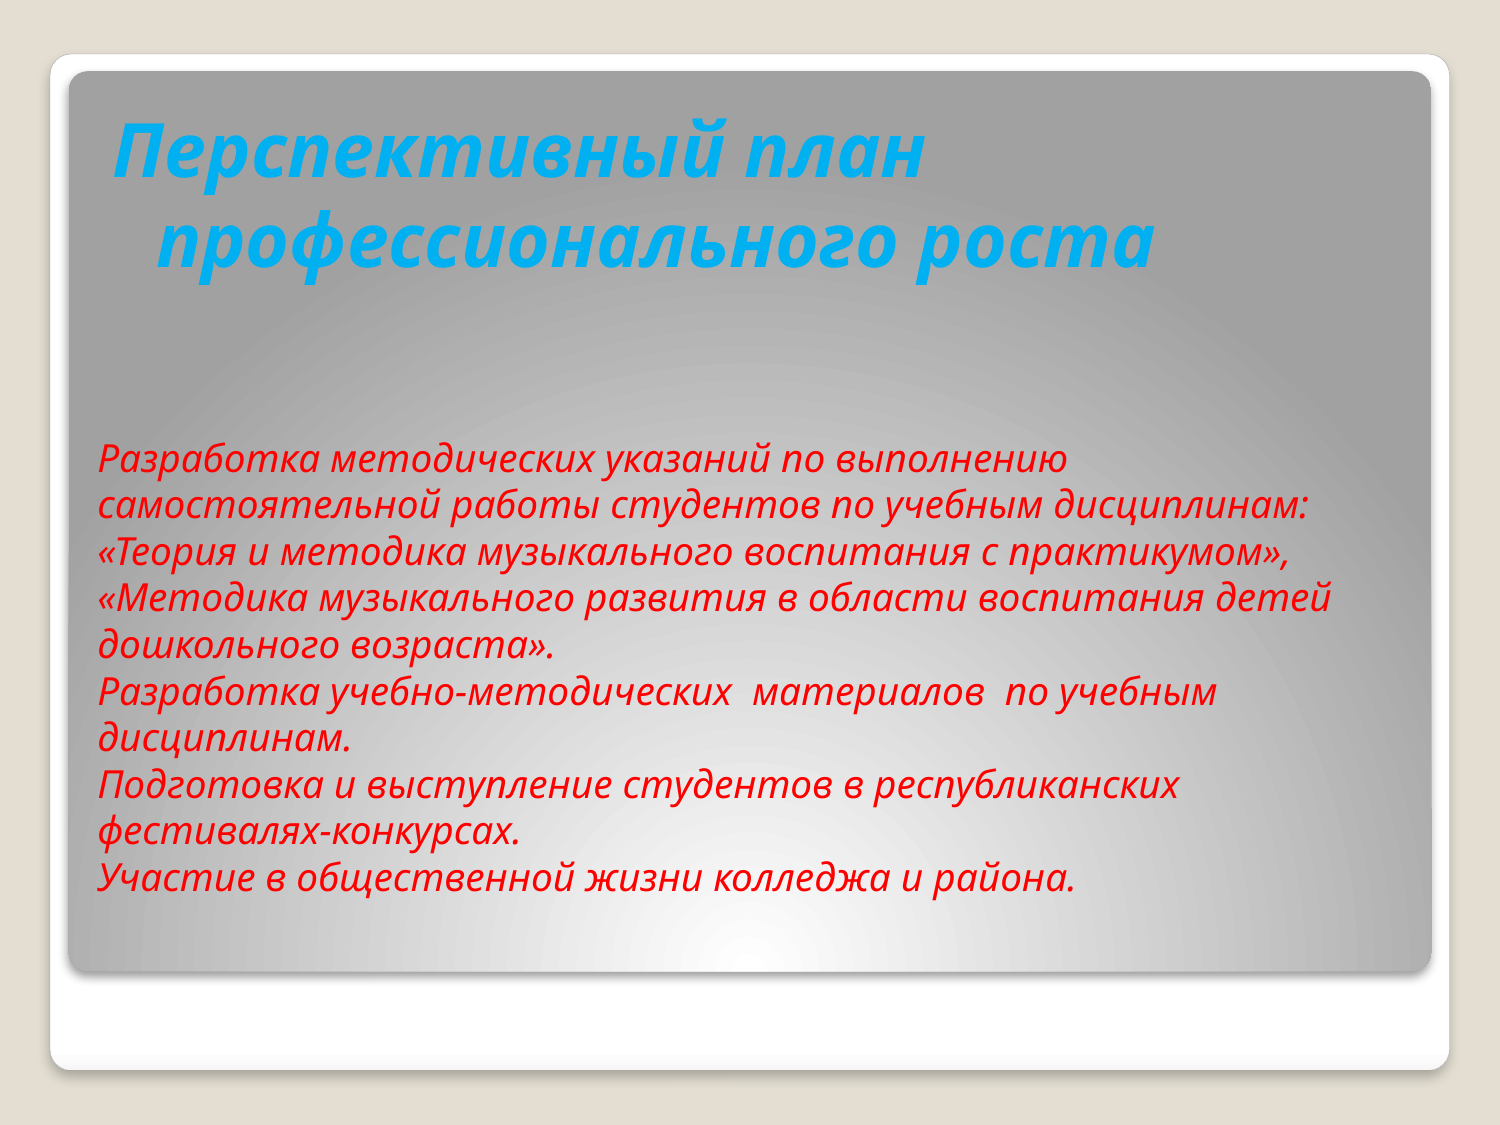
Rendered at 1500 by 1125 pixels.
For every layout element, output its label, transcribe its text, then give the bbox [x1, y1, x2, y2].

title Разработка методических указаний по выполнению самостоятельной работы студентов по учебным дисциплинам: «Теория и методика музыкального воспитания с практикумом», «Методика музыкального развития в области воспитания детей дошкольного возраста». Разработка учебно-методических материалов по учебным дисциплинам. Подготовка и выступление студентов в республиканских фестивалях-конкурсах. Участие в общественной жизни колледжа и района. [82, 420, 1425, 990]
list Перспективный план профессионального роста [82, 86, 1425, 362]
